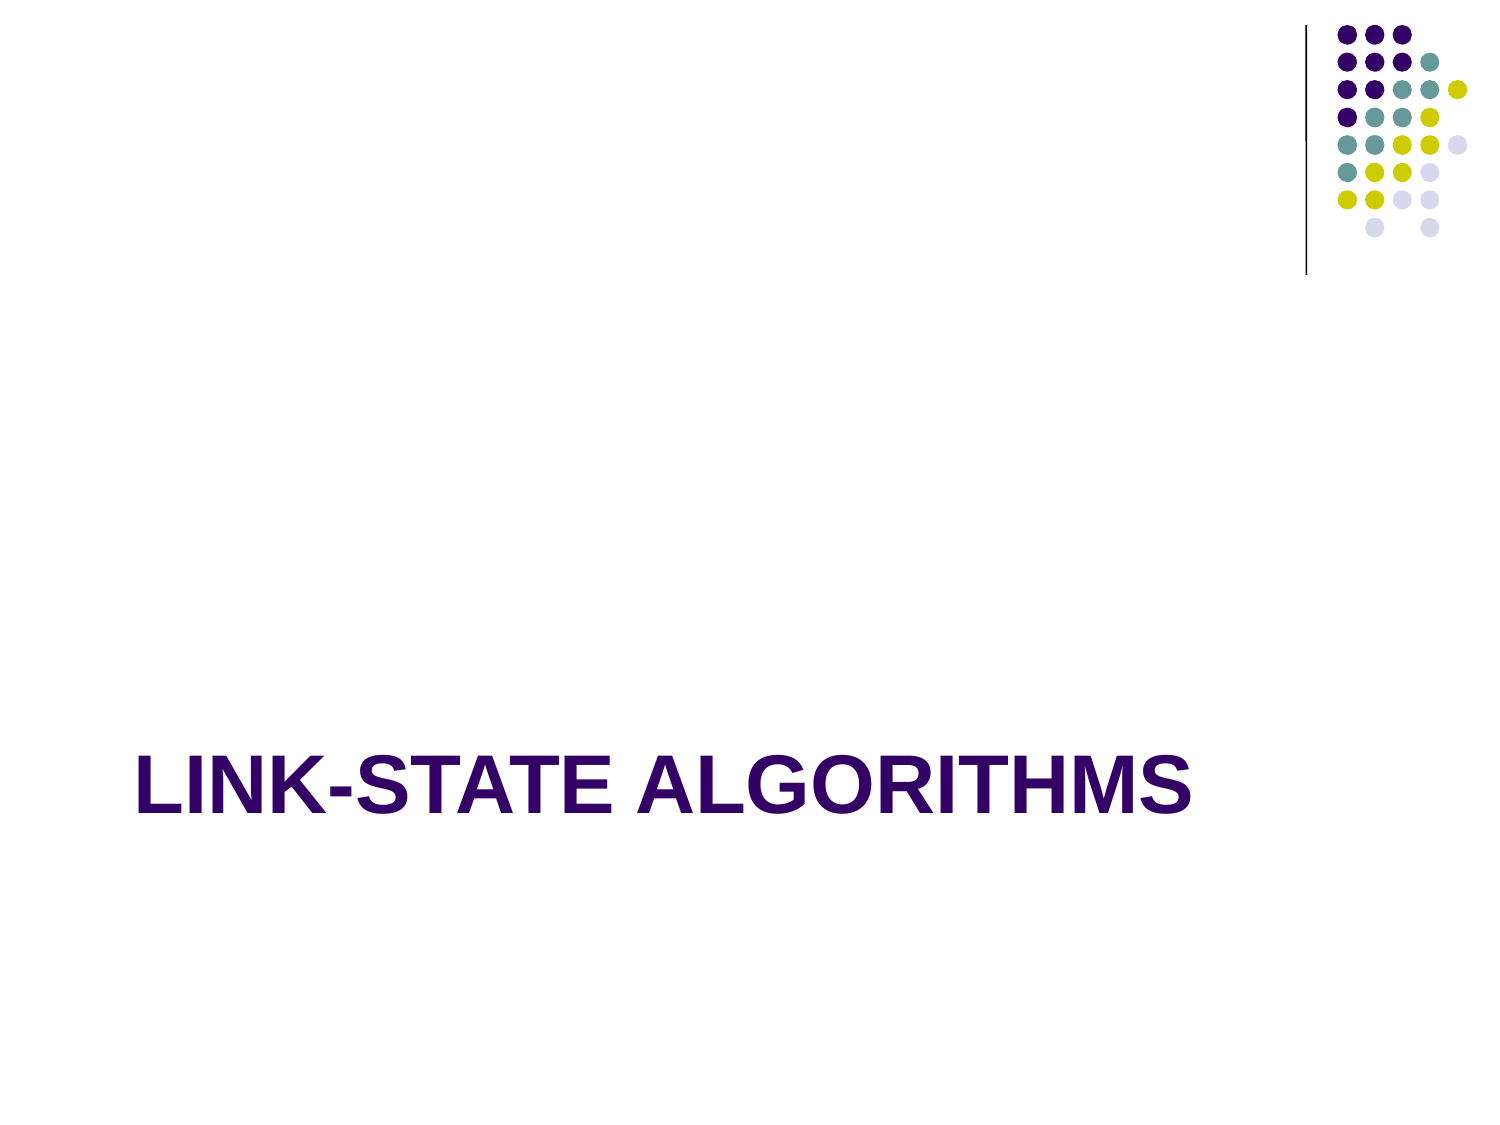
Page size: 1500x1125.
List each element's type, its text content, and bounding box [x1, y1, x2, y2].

title Link-state algorithms [118, 722, 1394, 947]
